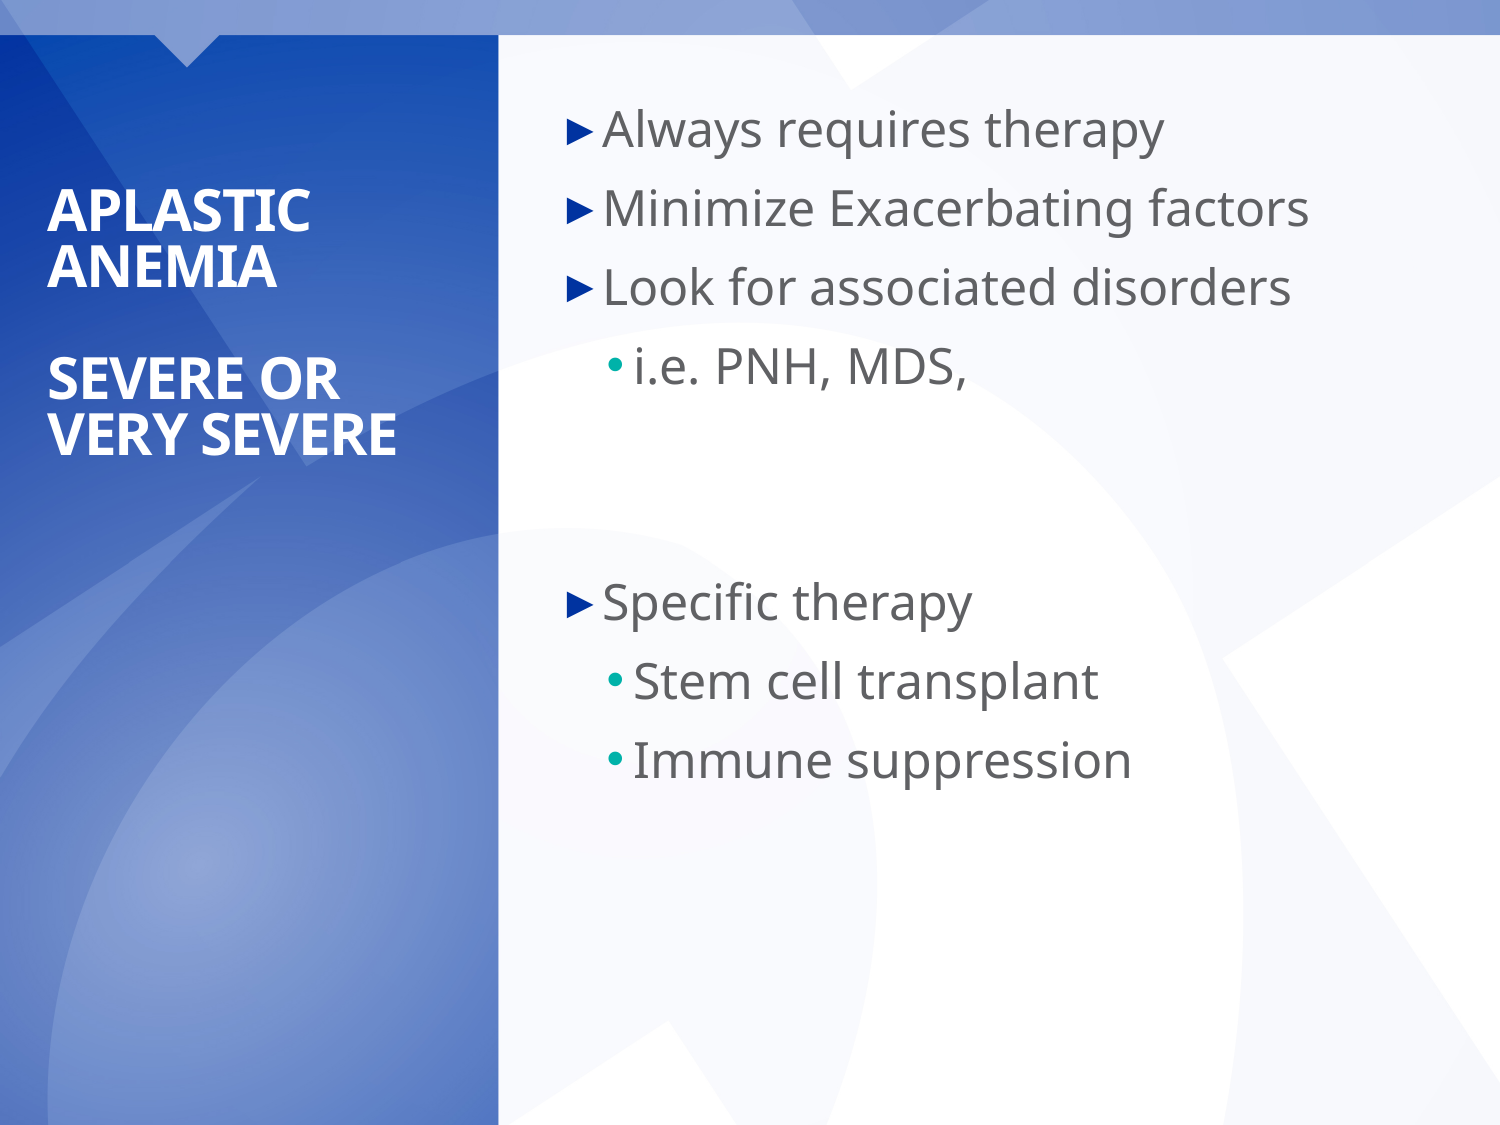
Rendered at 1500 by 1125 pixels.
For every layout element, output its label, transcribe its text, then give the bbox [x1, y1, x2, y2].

title Aplastic Anemia severe or very severe [47, 186, 458, 335]
picture [0, 0, 1500, 1125]
list Always requires therapy Minimize Exacerbating factors Look for associated disorders i.e. PNH, MDS, Specific therapy Stem cell transplant Immune suppression [566, 90, 1448, 1012]
